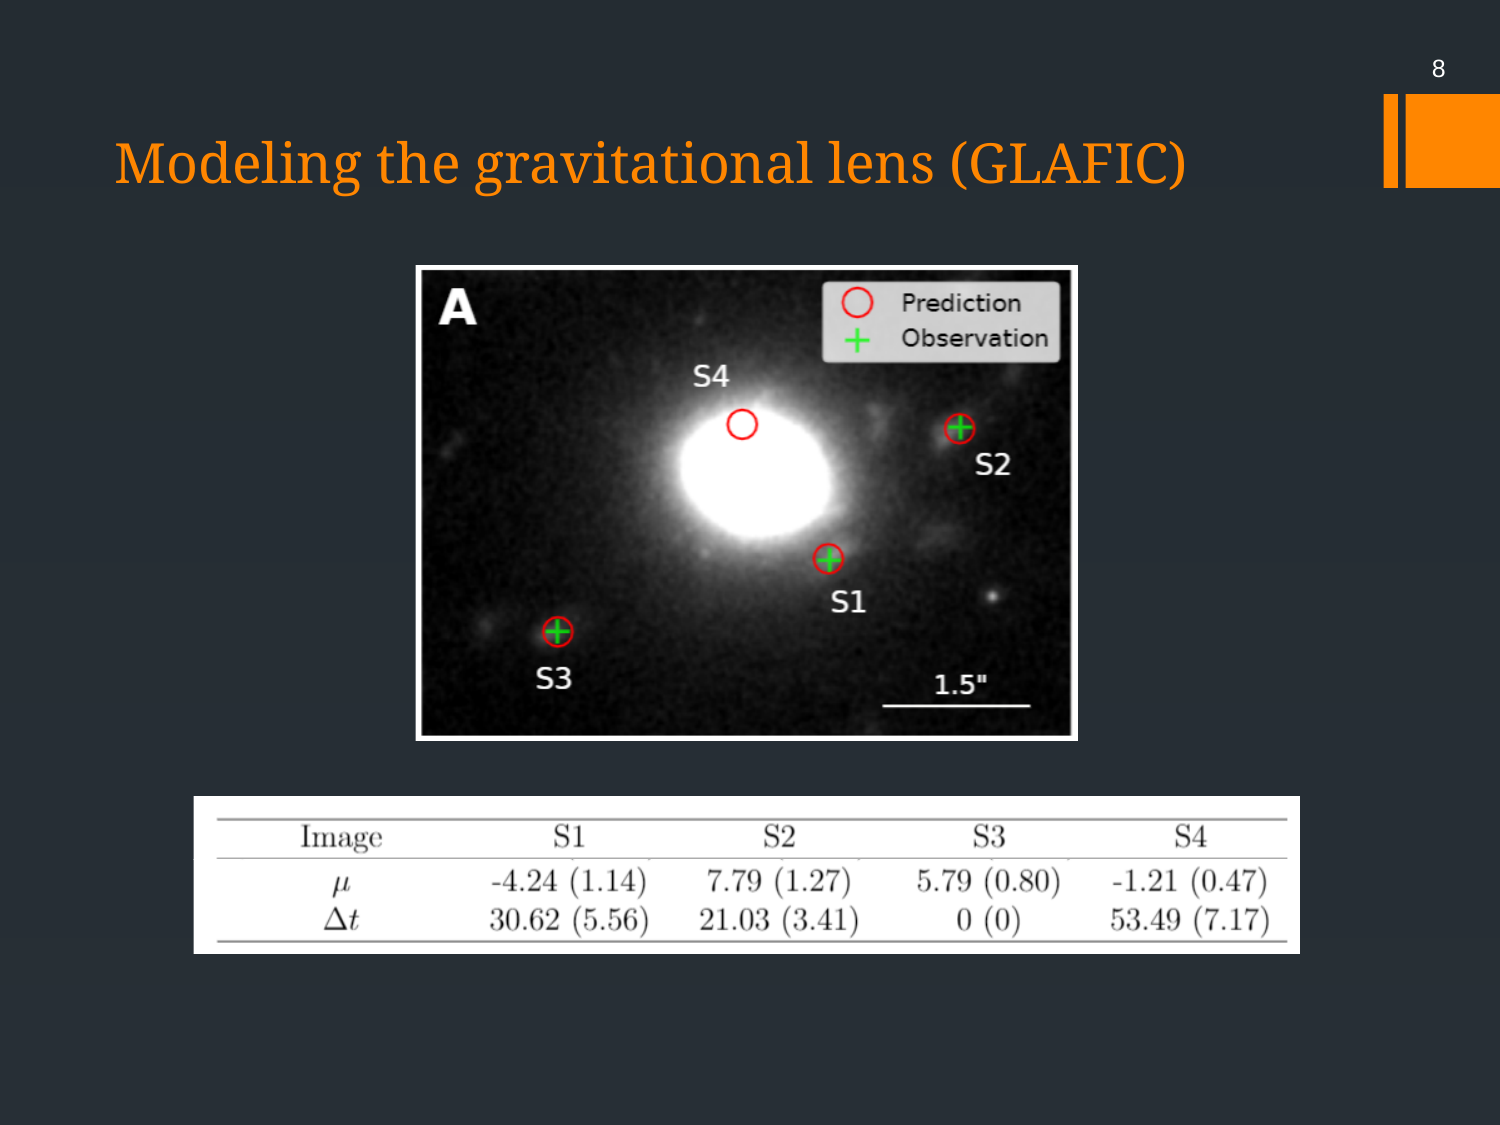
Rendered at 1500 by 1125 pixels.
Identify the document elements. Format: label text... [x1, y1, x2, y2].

title Modeling the gravitational lens (GLAFIC) [99, 75, 1300, 202]
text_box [193, 796, 1301, 954]
slide_number 8 [1306, 42, 1461, 93]
picture [414, 265, 1079, 741]
